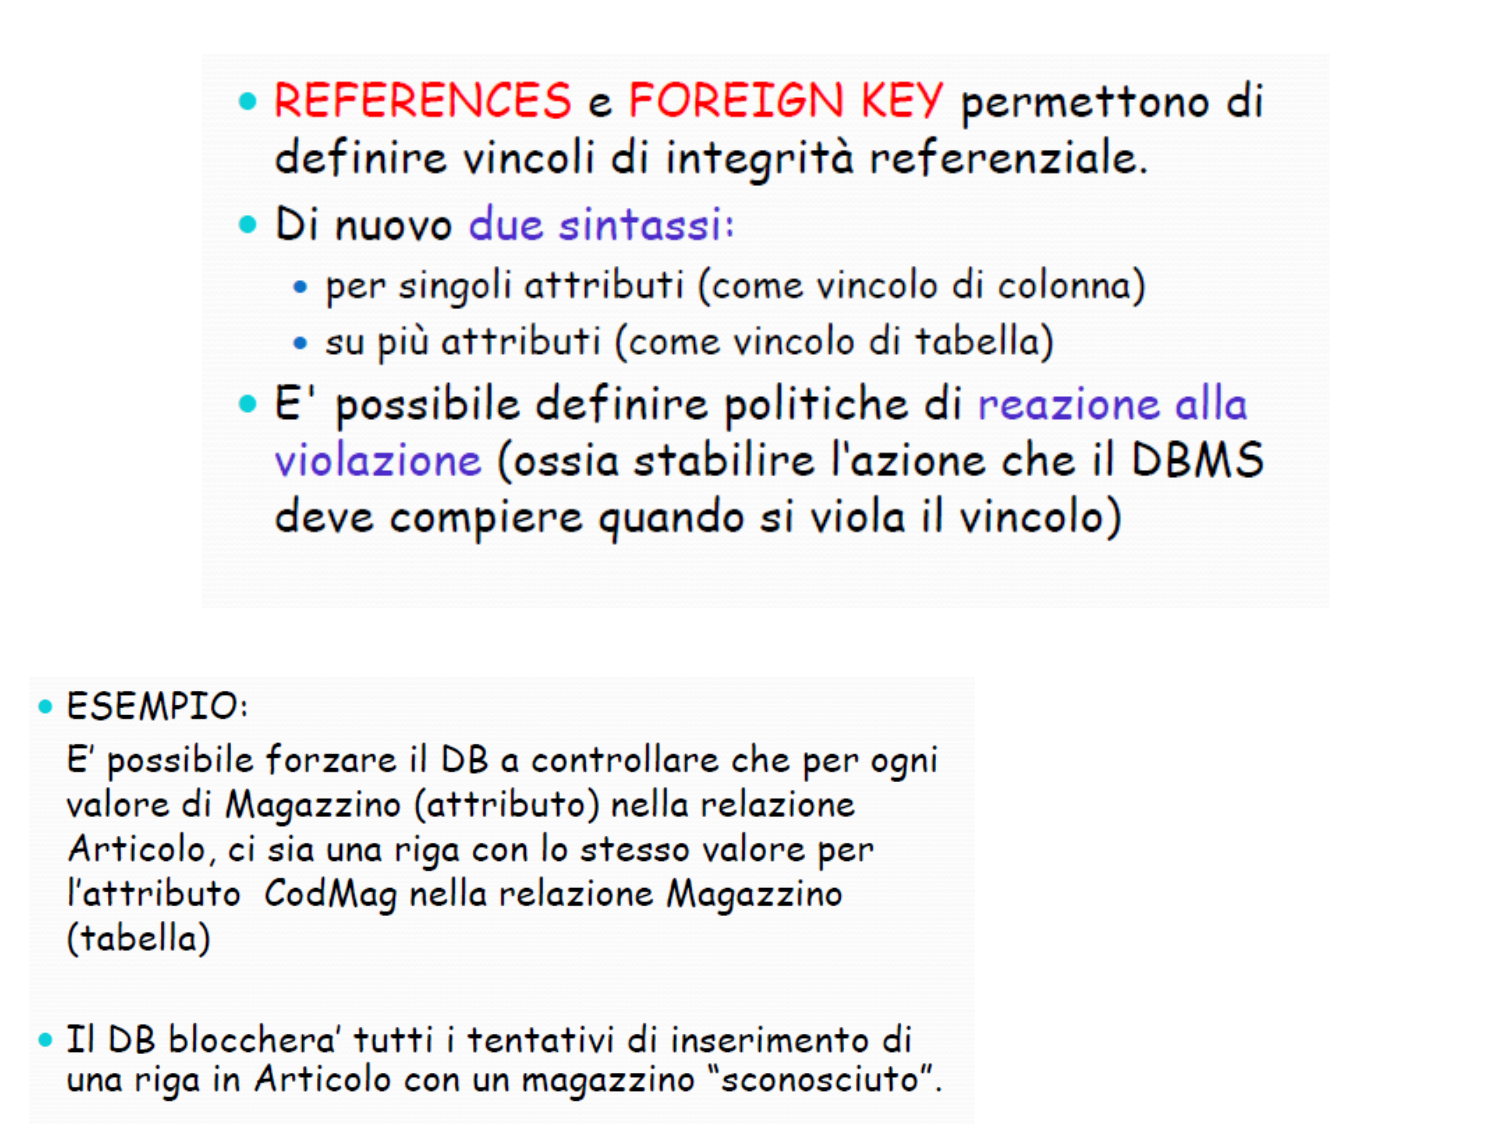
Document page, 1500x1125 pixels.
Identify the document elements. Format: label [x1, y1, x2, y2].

picture [201, 54, 1330, 608]
picture [29, 676, 975, 1125]
